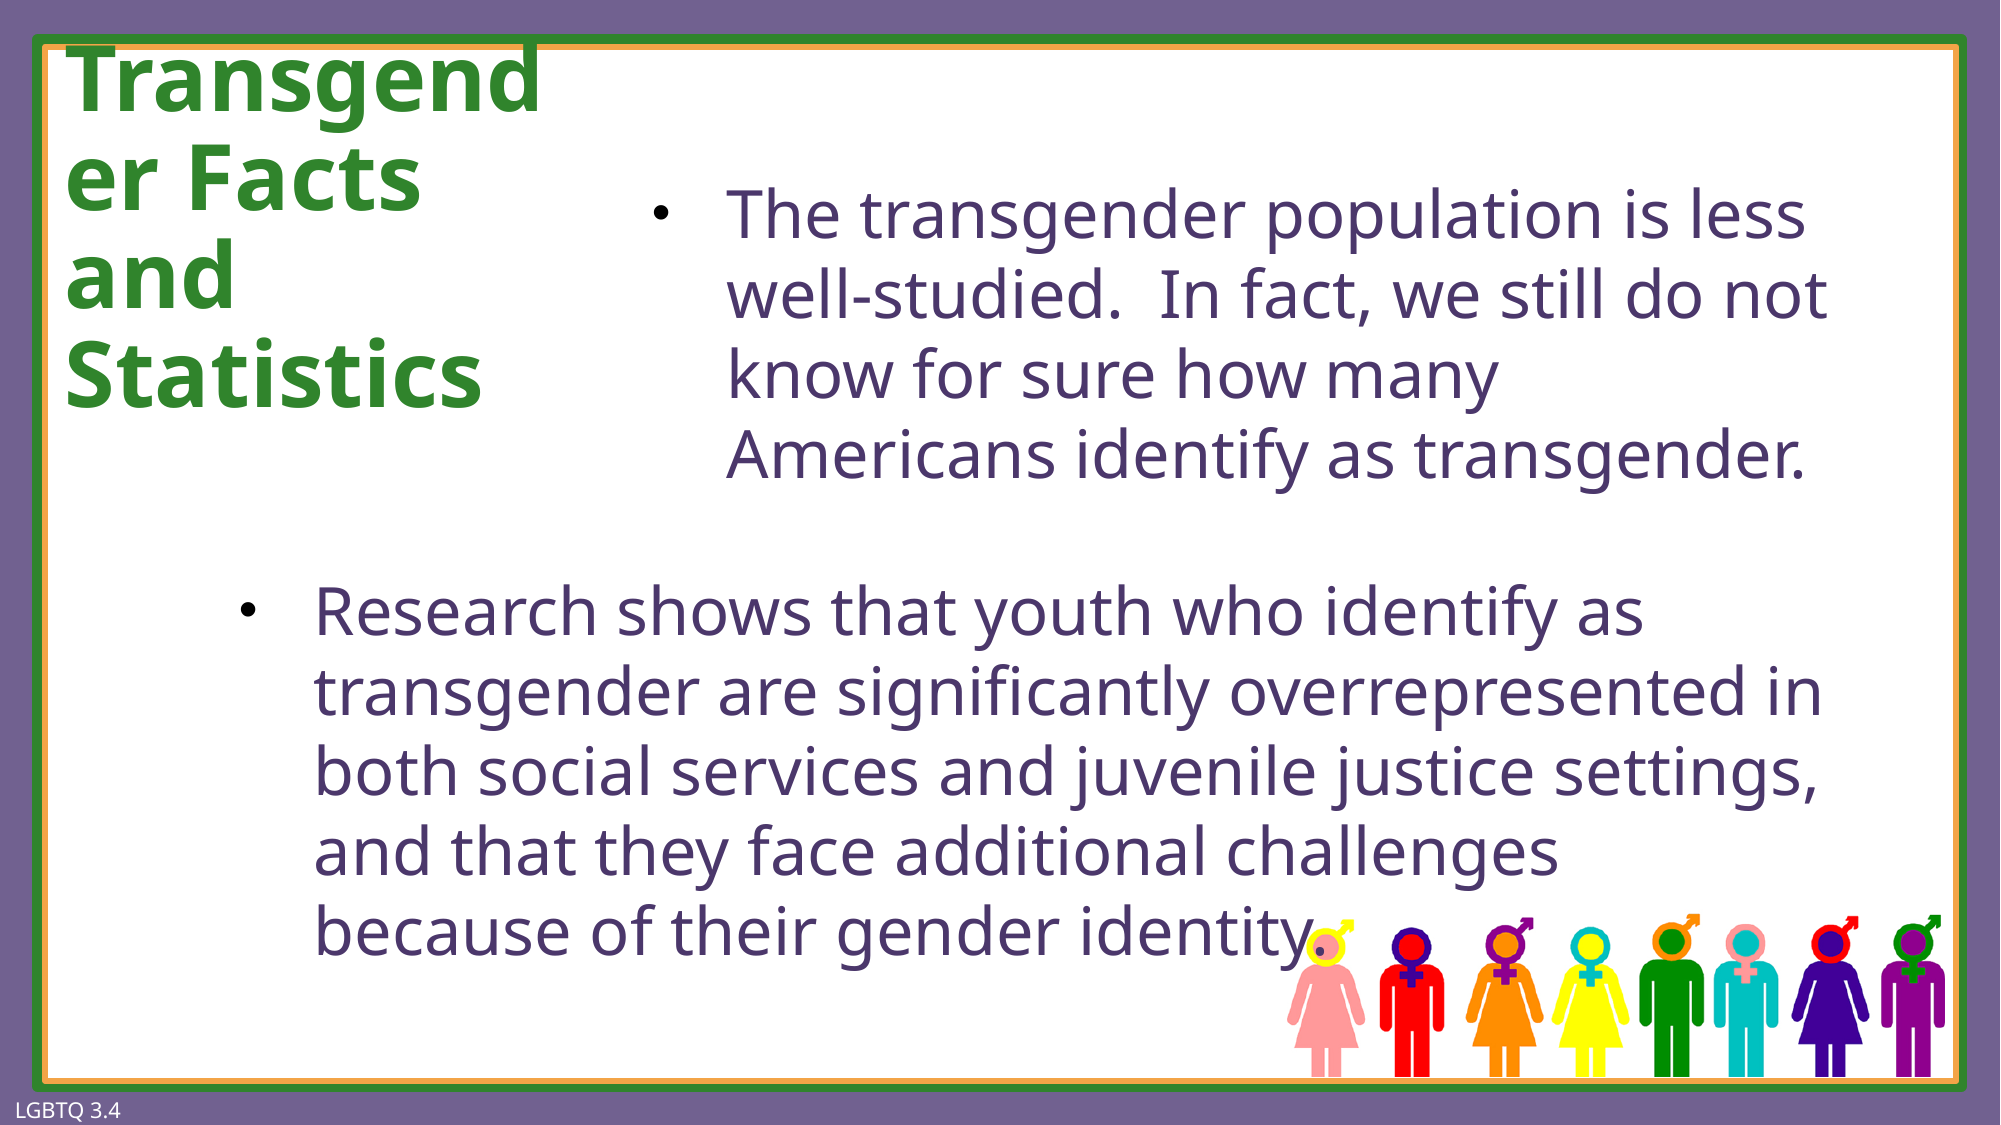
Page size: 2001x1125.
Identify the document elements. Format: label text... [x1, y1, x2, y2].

text_box Research shows that youth who identify as transgender are significantly overrepresented in both social services and juvenile justice settings, and that they face additional challenges because of their gender identity. [216, 561, 1847, 889]
picture [1287, 905, 1945, 1077]
text_box The transgender population is less well-studied. In fact, we still do not know for sure how many Americans identify as transgender. [629, 164, 1848, 512]
text_box LGBTQ 3.4 [0, 1089, 449, 1125]
text_box Transgender Facts and Statistics [49, 53, 574, 406]
